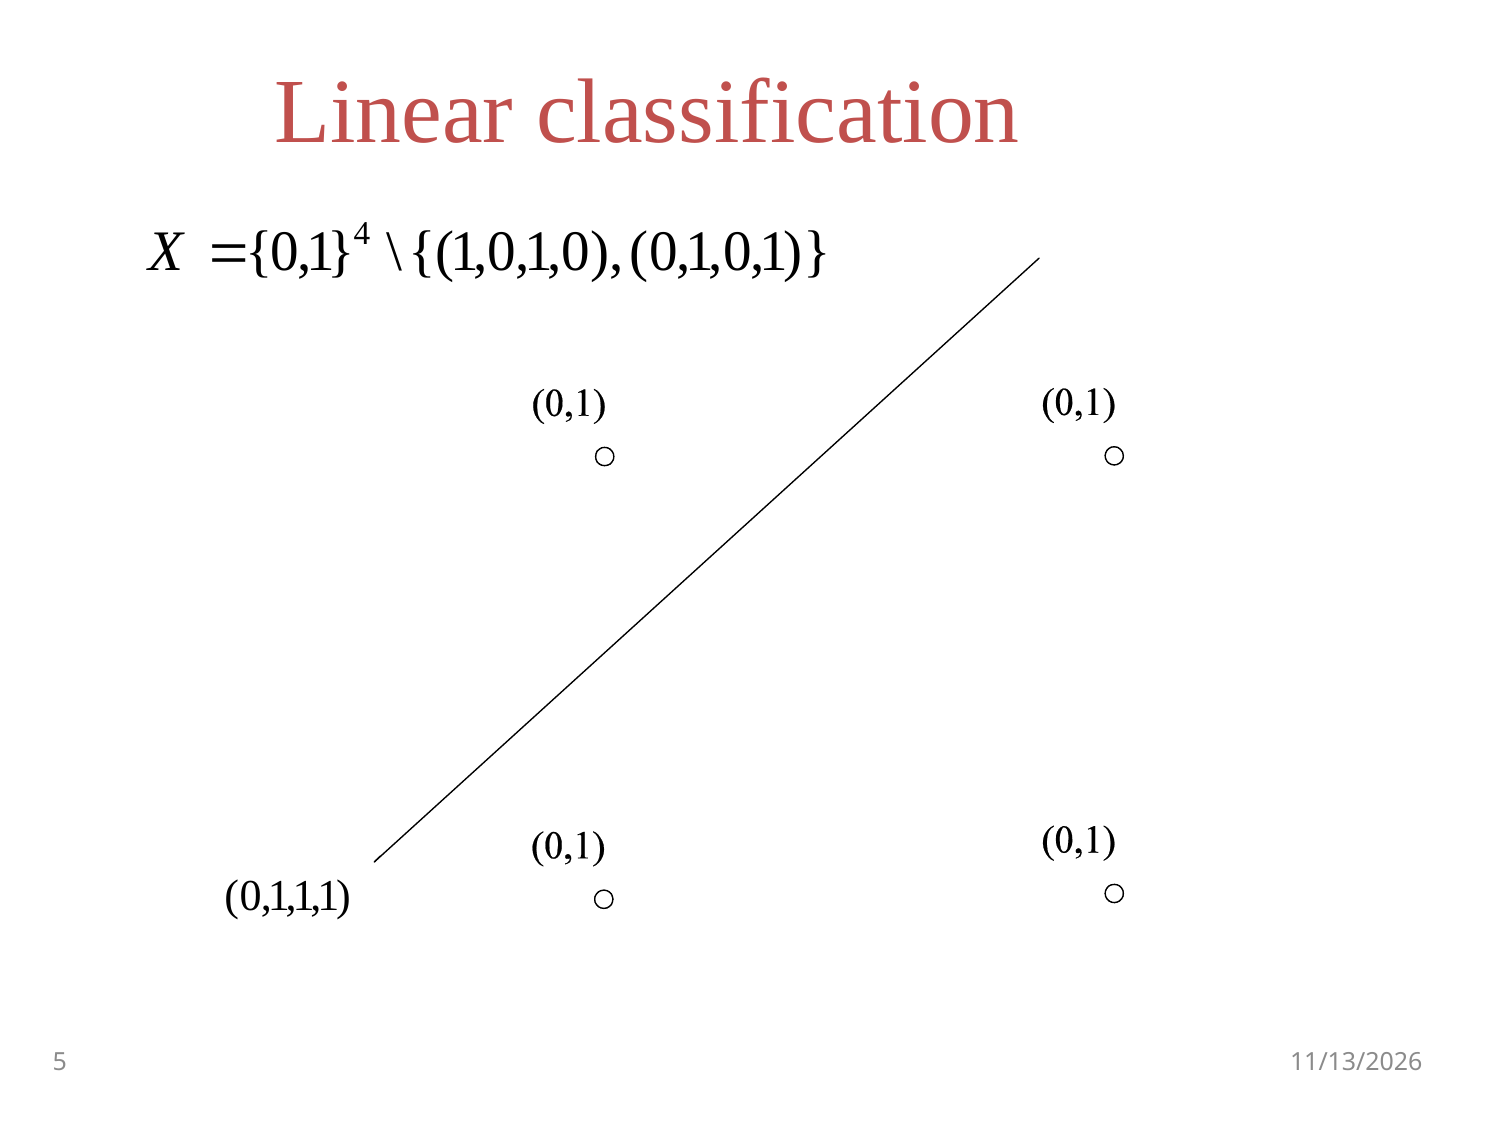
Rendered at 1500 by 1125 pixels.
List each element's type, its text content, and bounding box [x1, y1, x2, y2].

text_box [135, 207, 836, 295]
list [371, 255, 1134, 911]
title Linear classification [147, 0, 1148, 213]
slide_number 5 [37, 1025, 350, 1100]
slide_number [1125, 1025, 1438, 1100]
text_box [218, 869, 359, 929]
